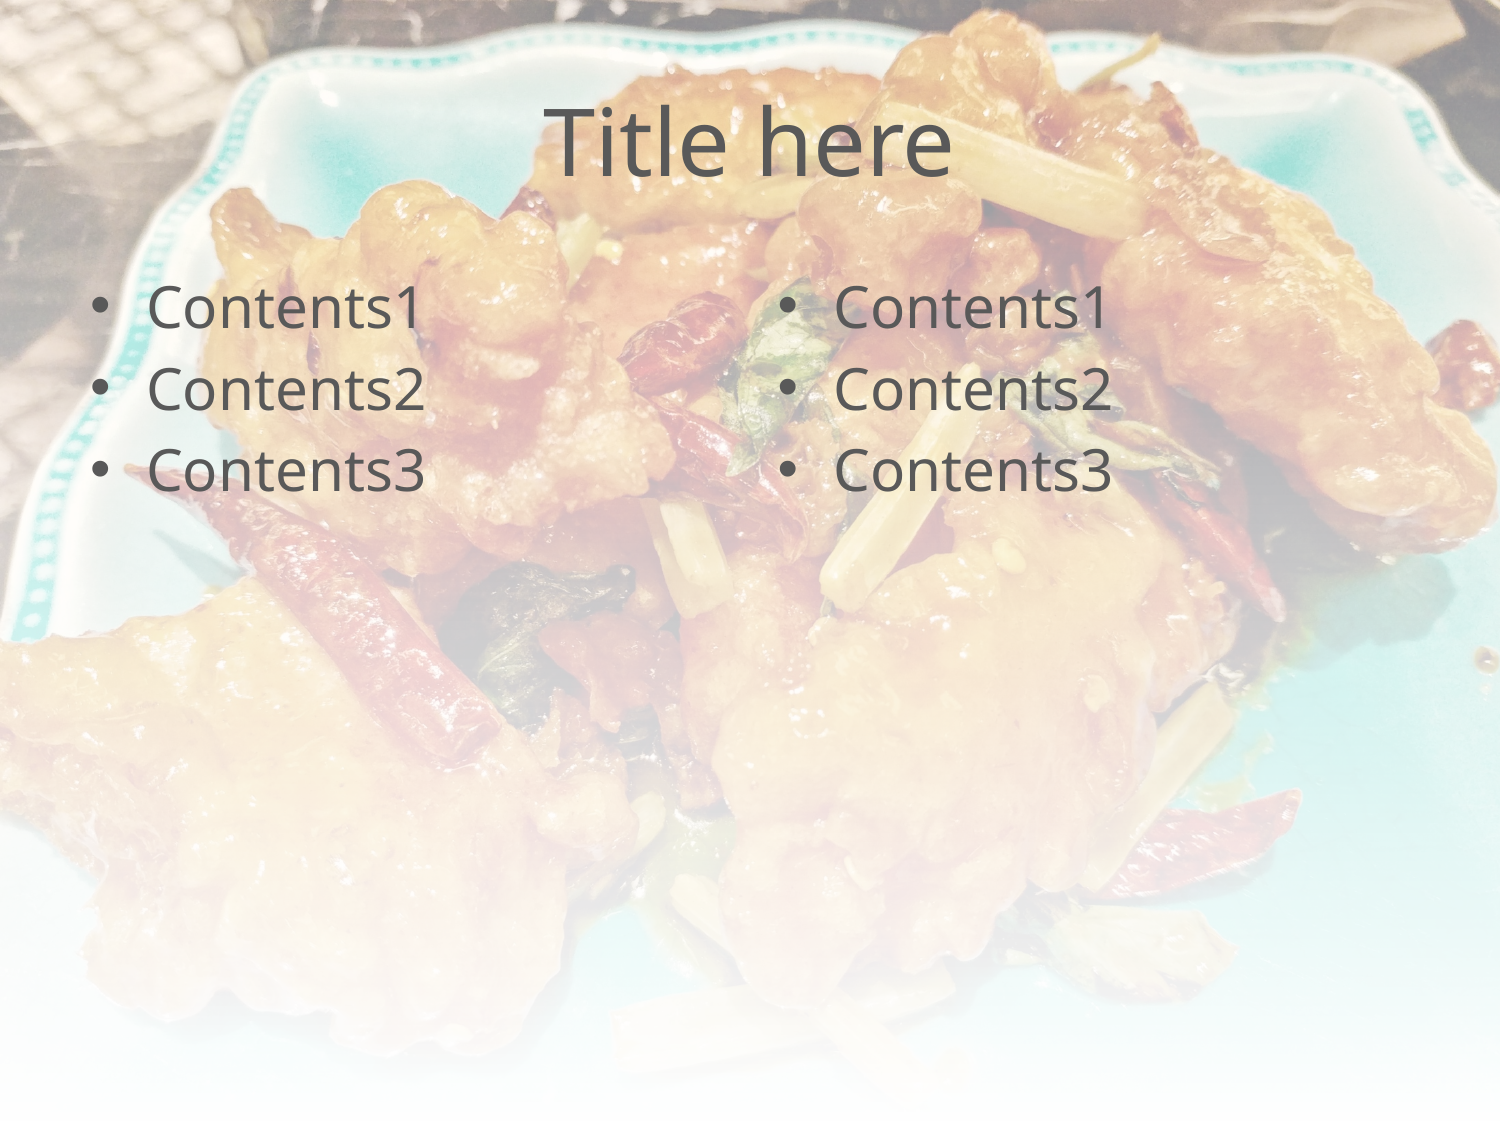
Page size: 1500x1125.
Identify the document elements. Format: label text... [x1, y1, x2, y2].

text_box [0, 0, 1500, 1125]
title Title here [75, 45, 1425, 233]
list Contents1 Contents2 Contents3 [75, 262, 738, 1005]
list Contents1 Contents2 Contents3 [762, 262, 1425, 1005]
